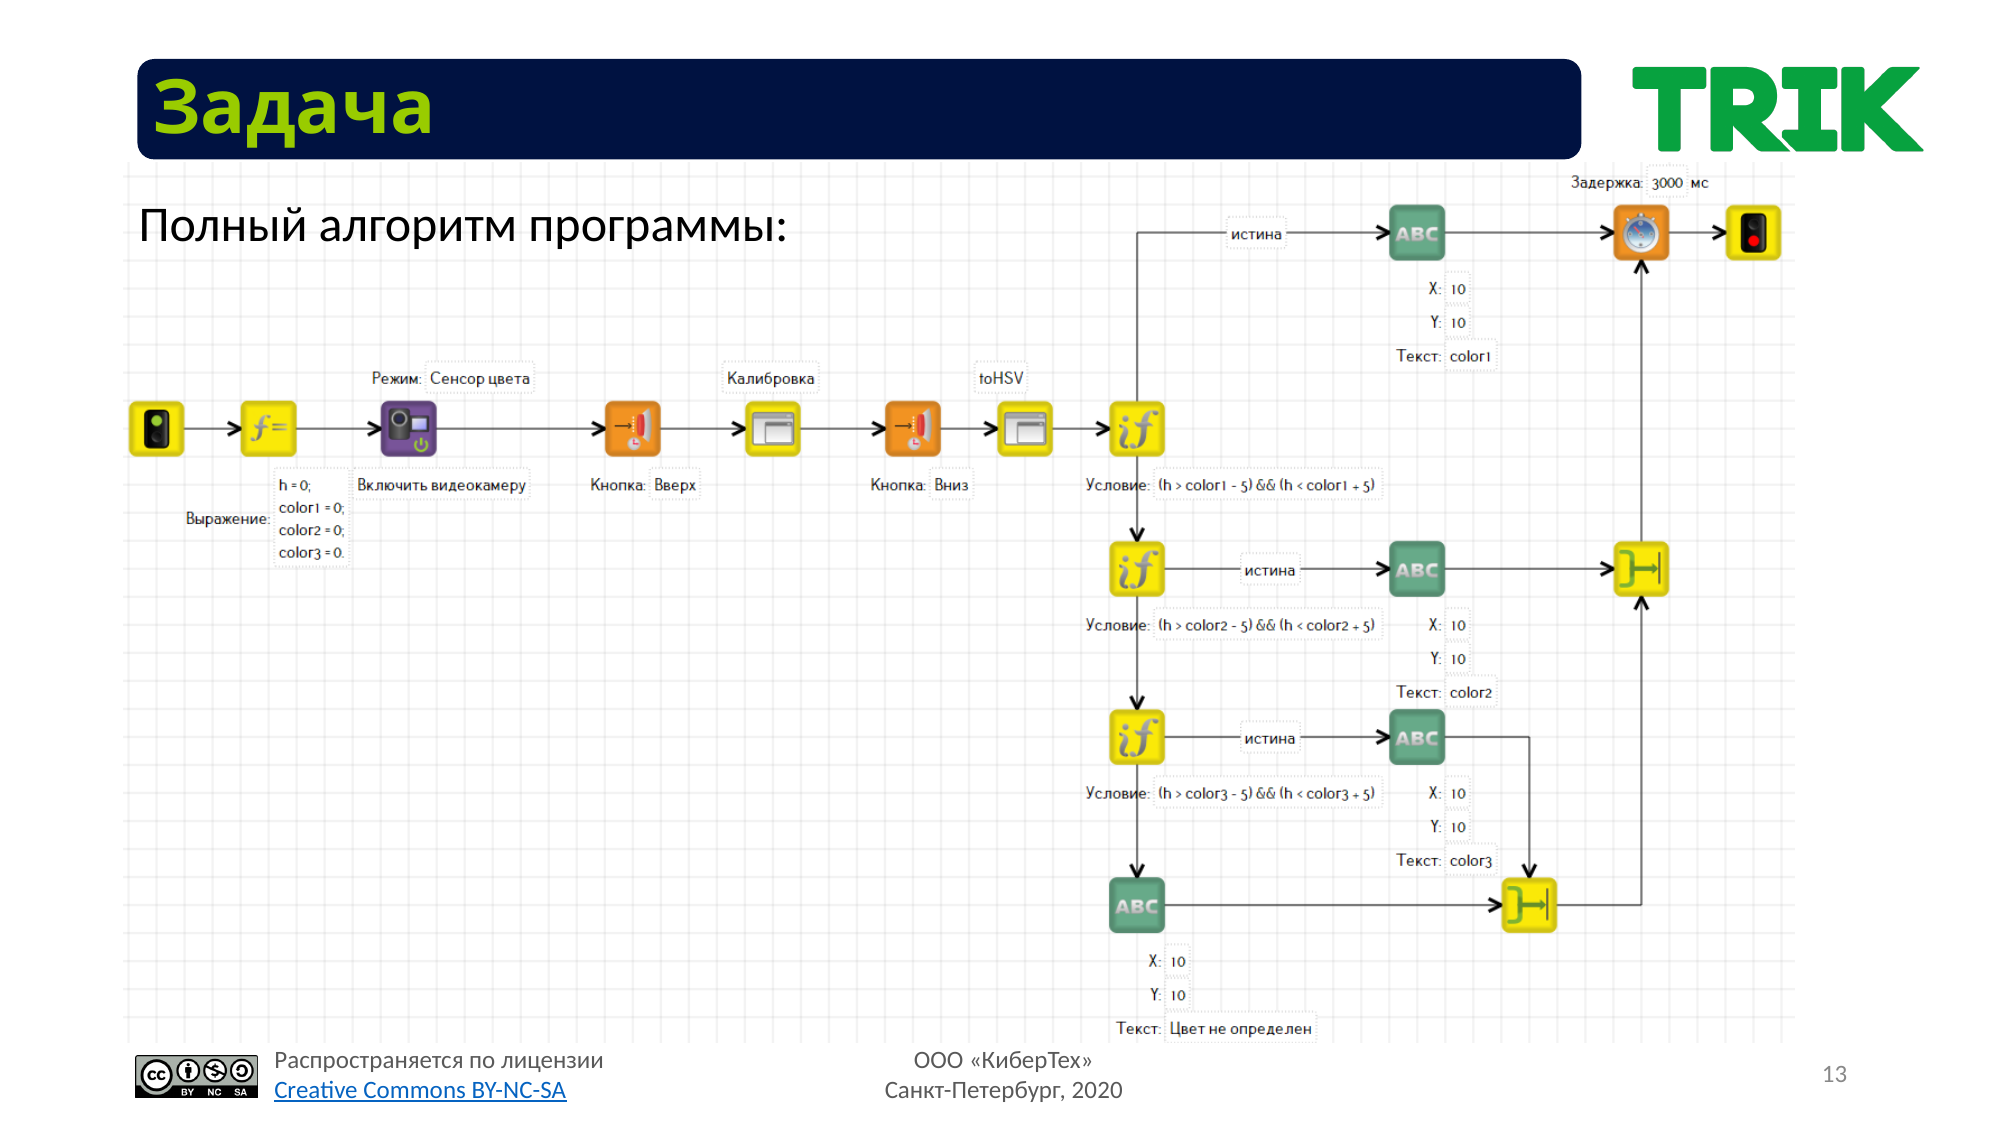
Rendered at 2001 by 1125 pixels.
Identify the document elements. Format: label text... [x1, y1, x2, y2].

picture [135, 1055, 258, 1098]
picture [1631, 64, 1924, 154]
picture [123, 161, 1796, 1043]
title Задача [137, 61, 1582, 160]
slide_number 13 [1412, 1042, 1863, 1103]
